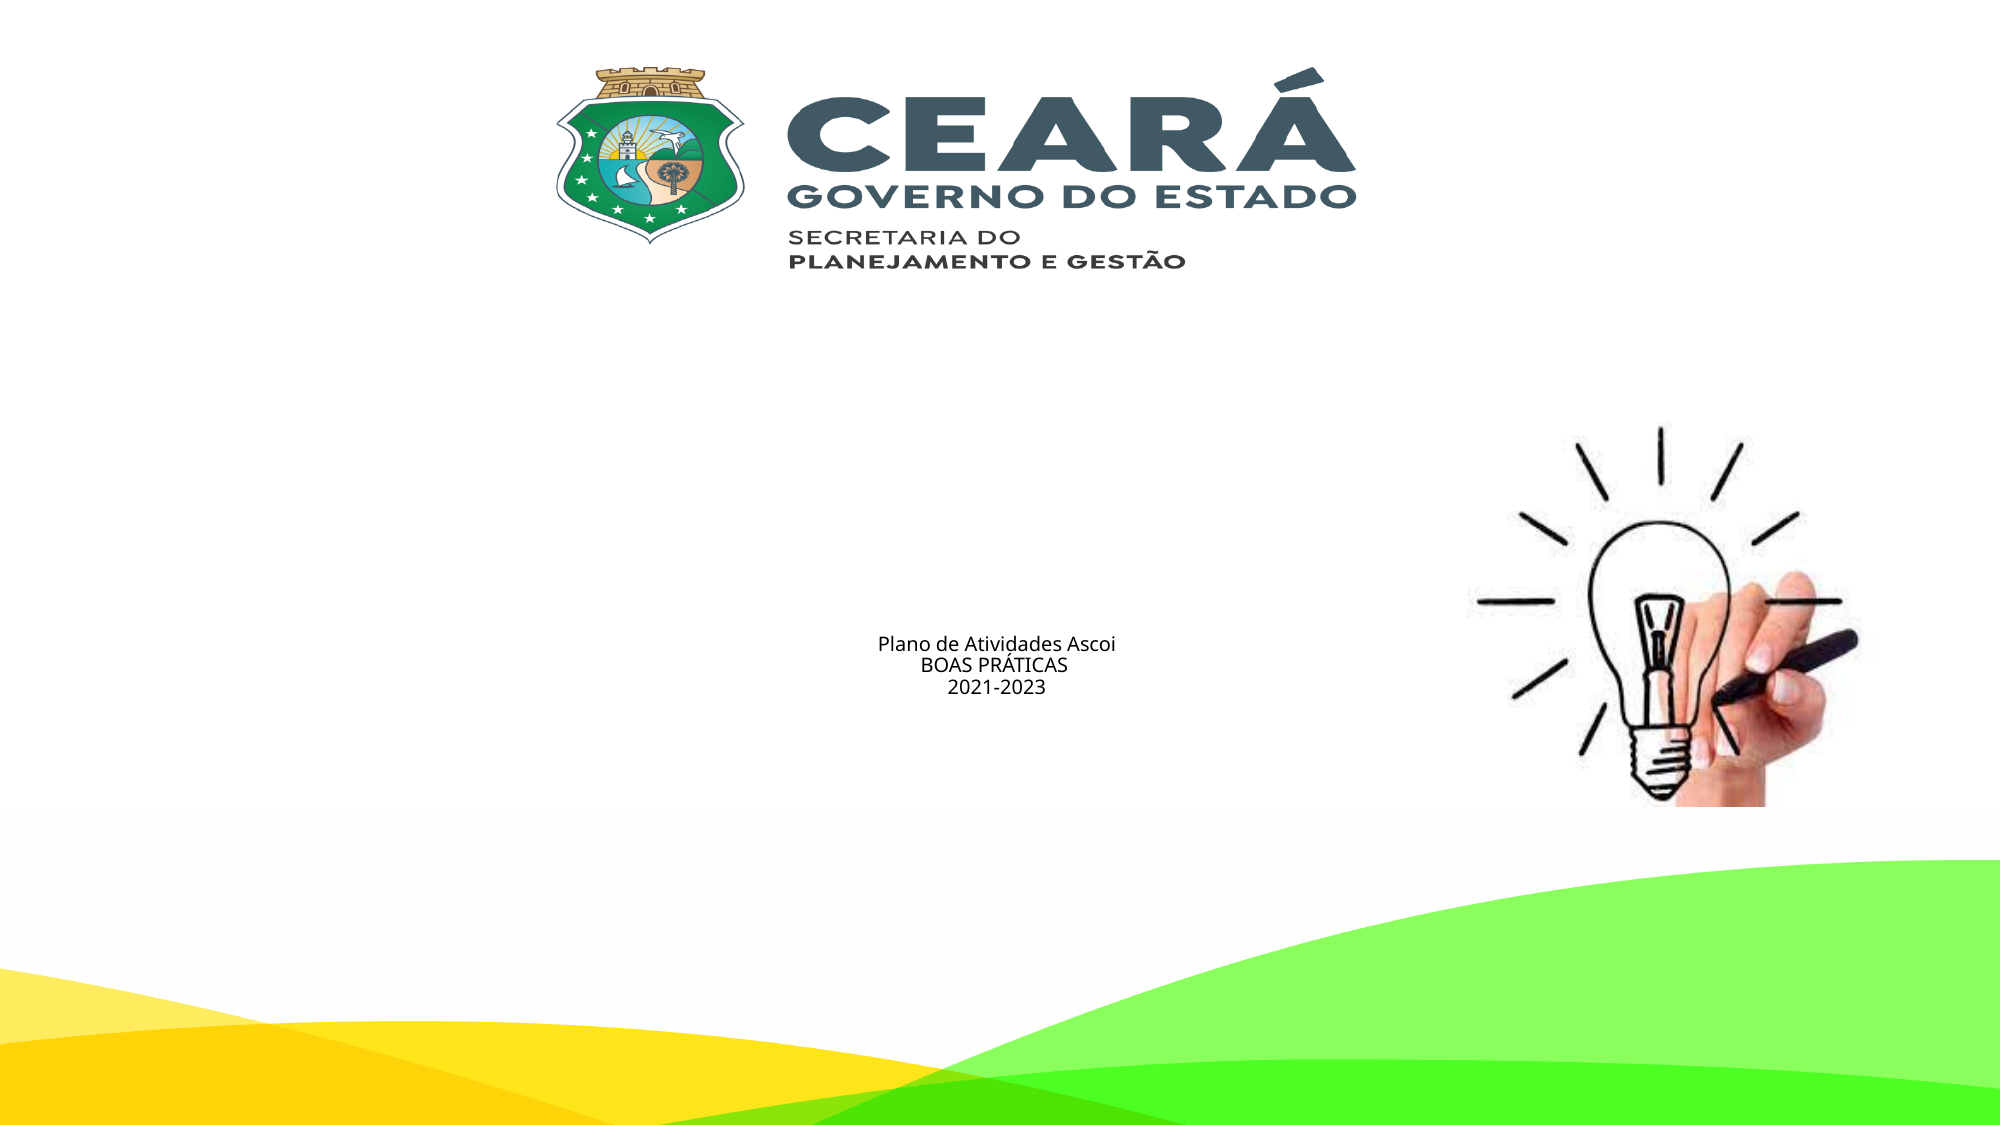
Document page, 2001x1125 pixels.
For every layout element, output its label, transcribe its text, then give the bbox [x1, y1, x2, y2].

picture [0, 421, 2000, 1125]
title Plano de Atividades Ascoi BOAS PRÁTICAS 2021-2023 [107, 410, 1887, 707]
picture [497, 11, 1438, 310]
